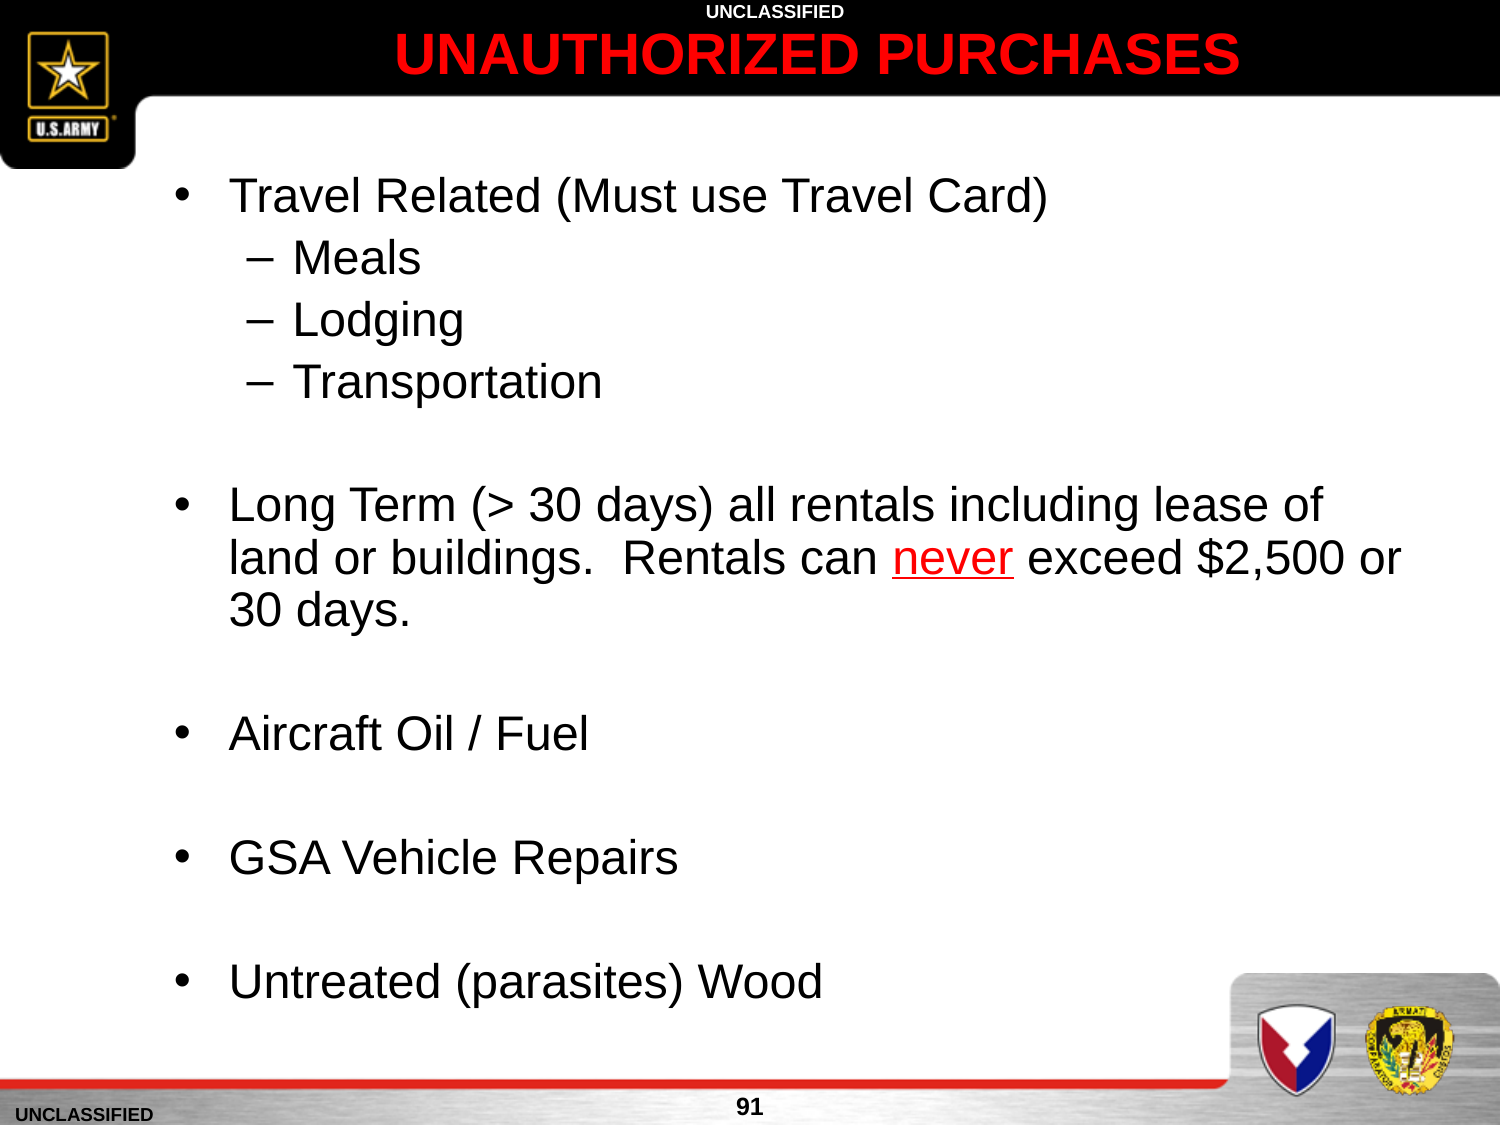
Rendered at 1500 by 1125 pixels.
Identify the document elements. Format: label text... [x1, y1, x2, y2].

picture [0, 973, 1500, 1125]
text_box Travel Related (Must use Travel Card) Meals Lodging Transportation Long Term (> 30 days) all rentals including lease of land or buildings. Rentals can never exceed $2,500 or 30 days. Aircraft Oil / Fuel GSA Vehicle Repairs Untreated (parasites) Wood [159, 162, 1421, 1024]
title UNAUTHORIZED PURCHASES [137, 17, 1443, 96]
picture [0, 0, 1500, 169]
slide_number 91 [567, 1090, 933, 1121]
